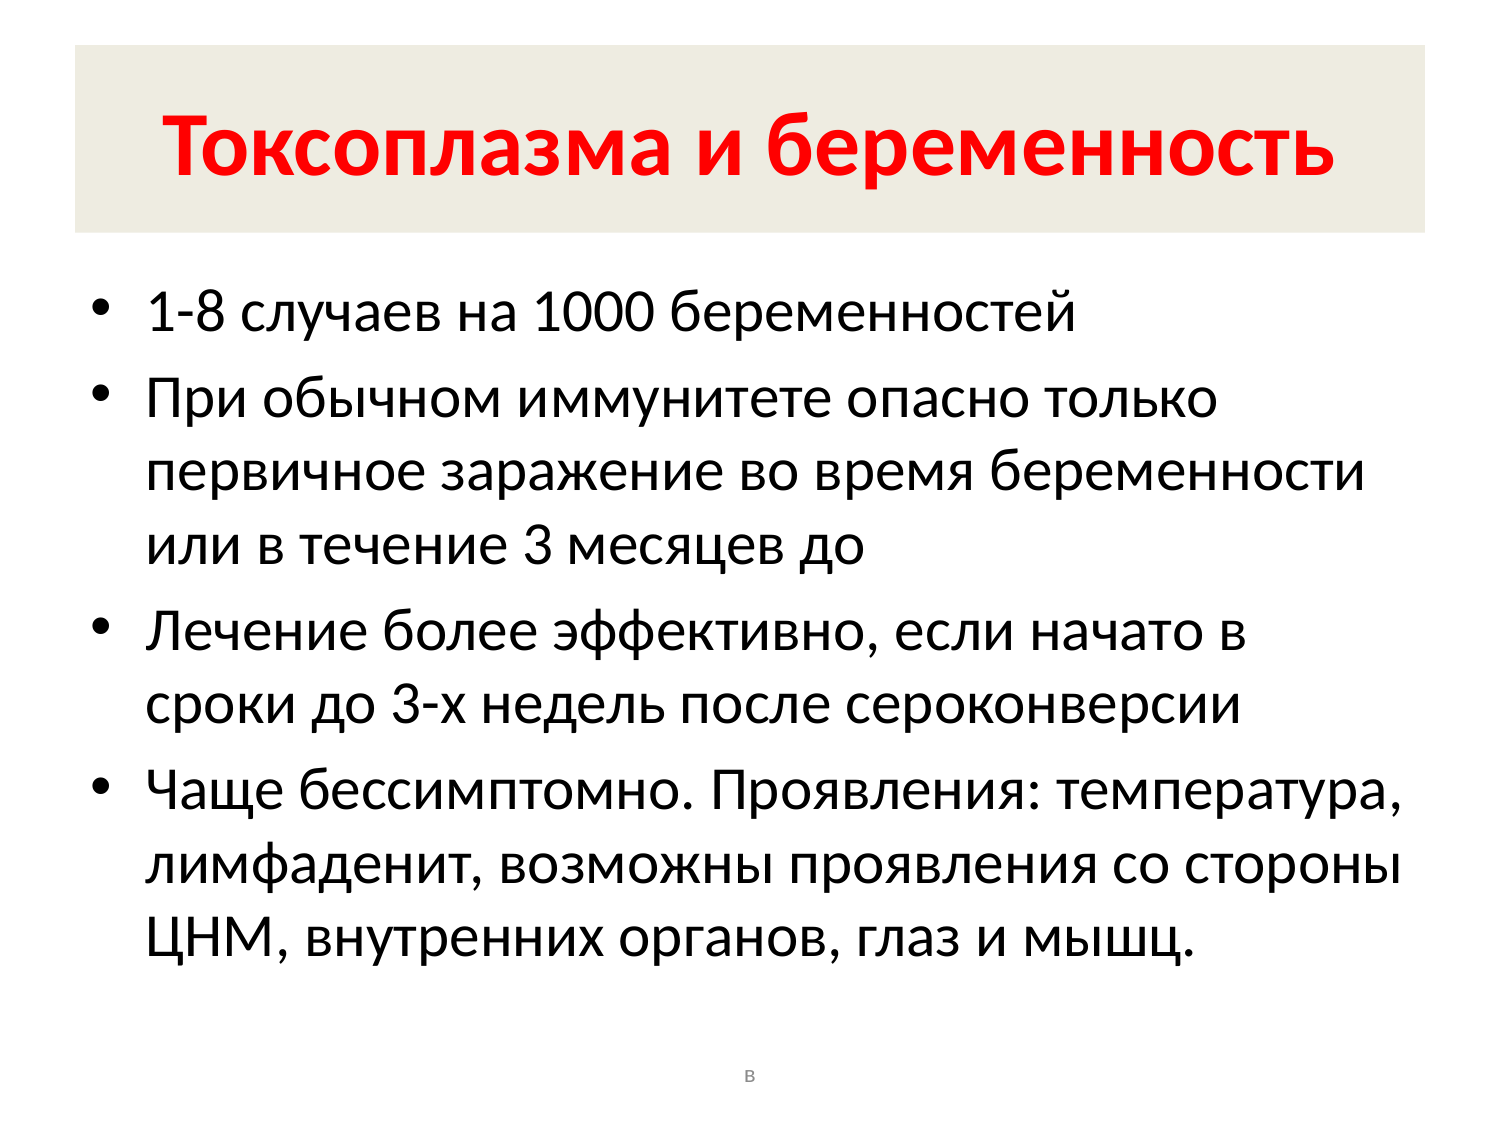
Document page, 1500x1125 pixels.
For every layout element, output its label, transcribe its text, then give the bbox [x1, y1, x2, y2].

list 1-8 случаев на 1000 беременностей При обычном иммунитете опасно только первичное заражение во время беременности или в течение 3 месяцев до Лечение более эффективно, если начато в сроки до 3-х недель после сероконверсии Чаще бессимптомно. Проявления: температура, лимфаденит, возможны проявления со стороны ЦНМ, внутренних органов, глаз и мышц. [75, 262, 1425, 1005]
title Токсоплазма и беременность [75, 45, 1425, 233]
footer в [512, 1042, 988, 1103]
